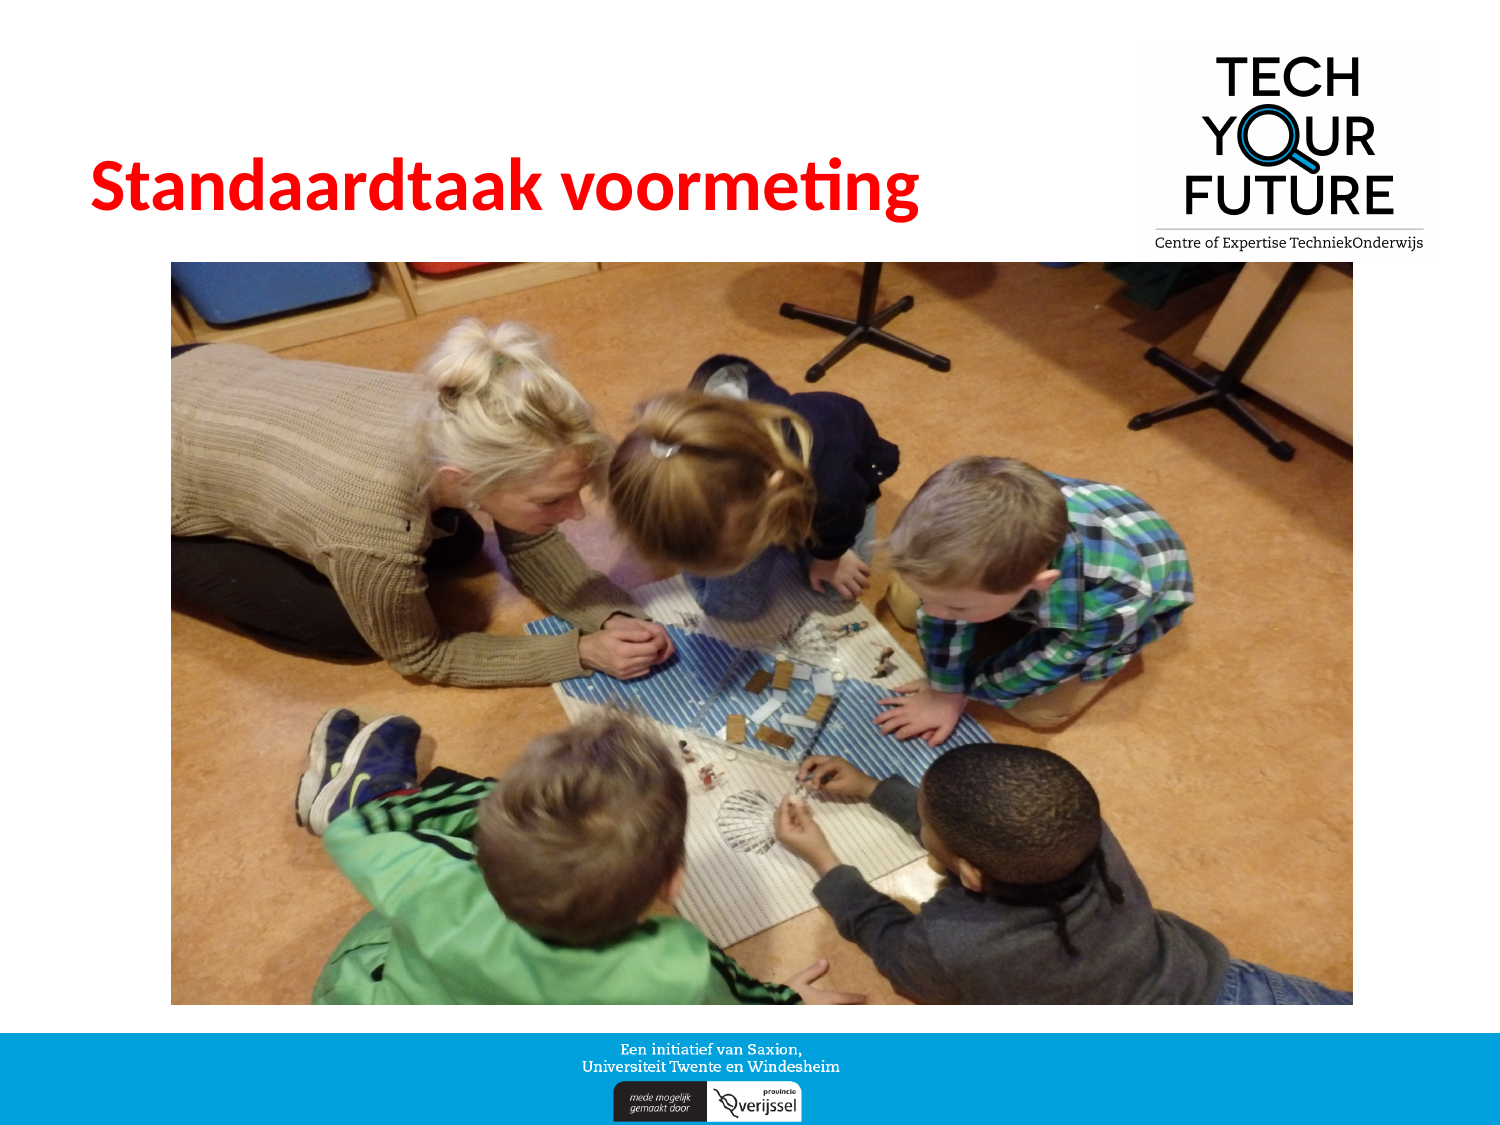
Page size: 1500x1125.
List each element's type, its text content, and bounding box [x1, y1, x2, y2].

picture [614, 1082, 801, 1121]
picture [1143, 45, 1436, 264]
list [170, 262, 1353, 1006]
title Standaardtaak voormeting [75, 45, 1425, 233]
